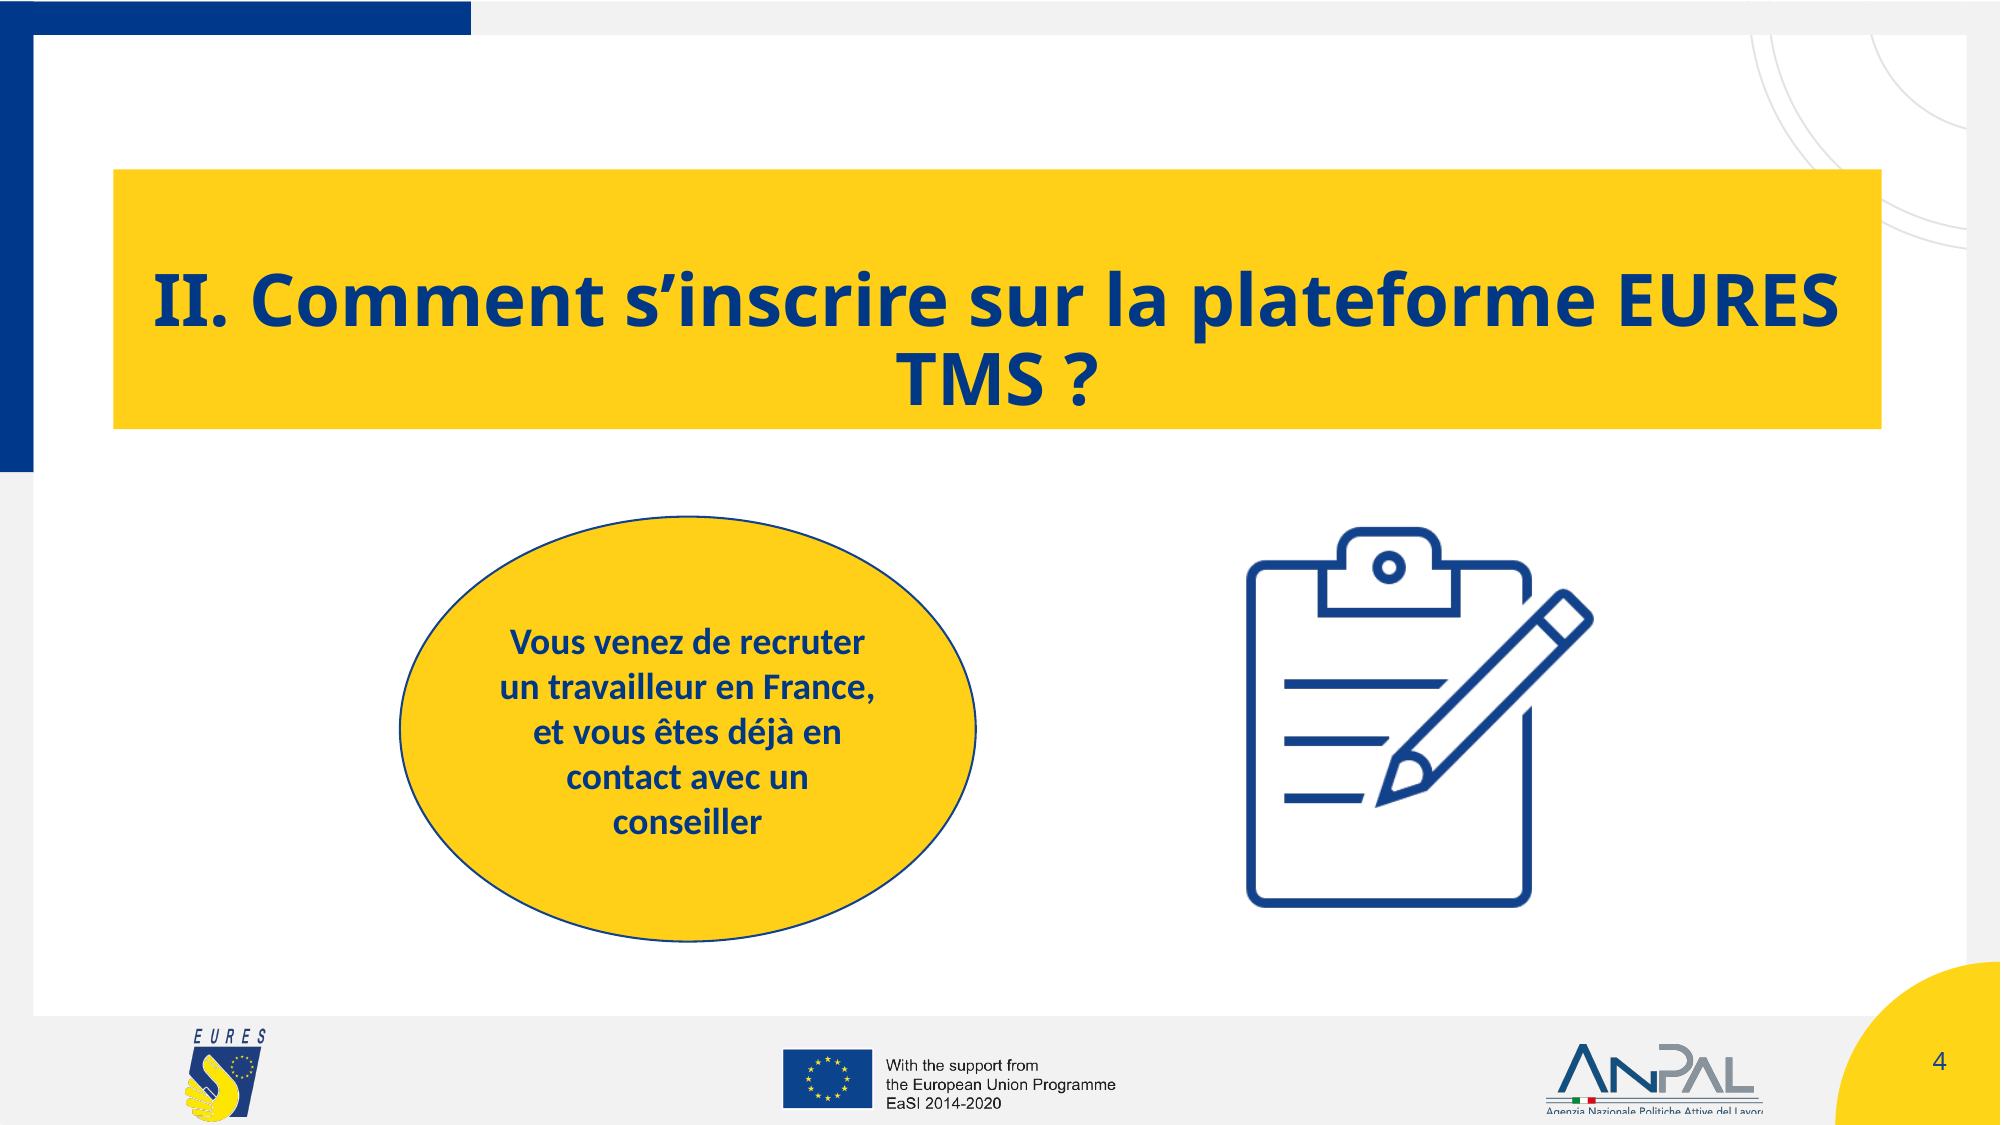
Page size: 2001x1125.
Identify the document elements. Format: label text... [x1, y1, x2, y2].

picture [0, 1, 2000, 1125]
text_box 3 [1804, 1032, 1962, 1093]
list II. Comment s’inscrire sur la plateforme EURES TMS ? [113, 169, 1882, 430]
text_box Vous venez de recruter un travailleur en France, et vous êtes déjà en contact avec un conseiller [399, 516, 976, 942]
